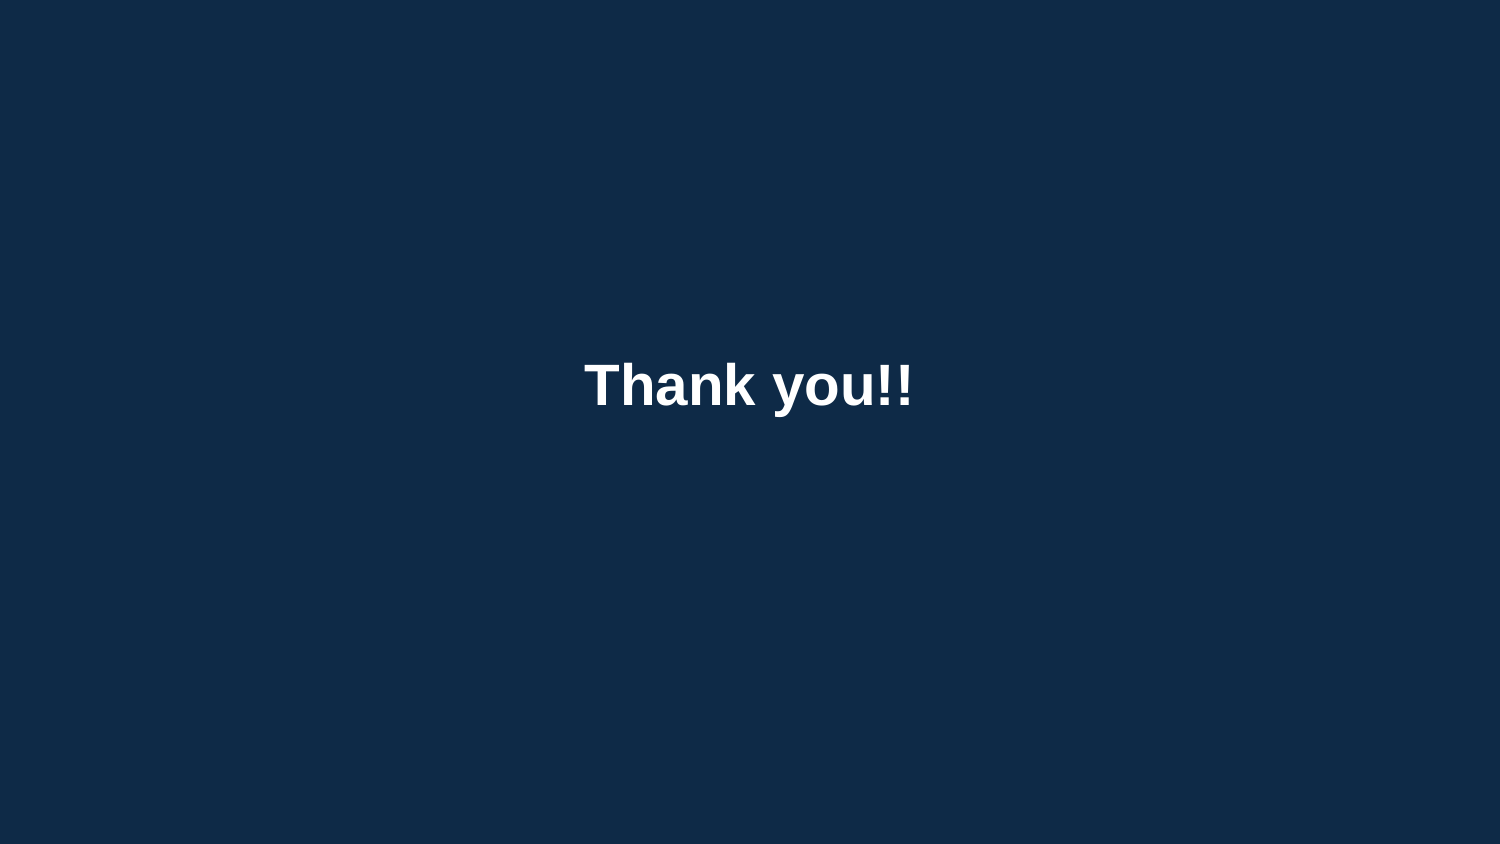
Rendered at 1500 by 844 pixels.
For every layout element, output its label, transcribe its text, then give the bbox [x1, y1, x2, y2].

text_box Thank you!! [532, 339, 967, 425]
